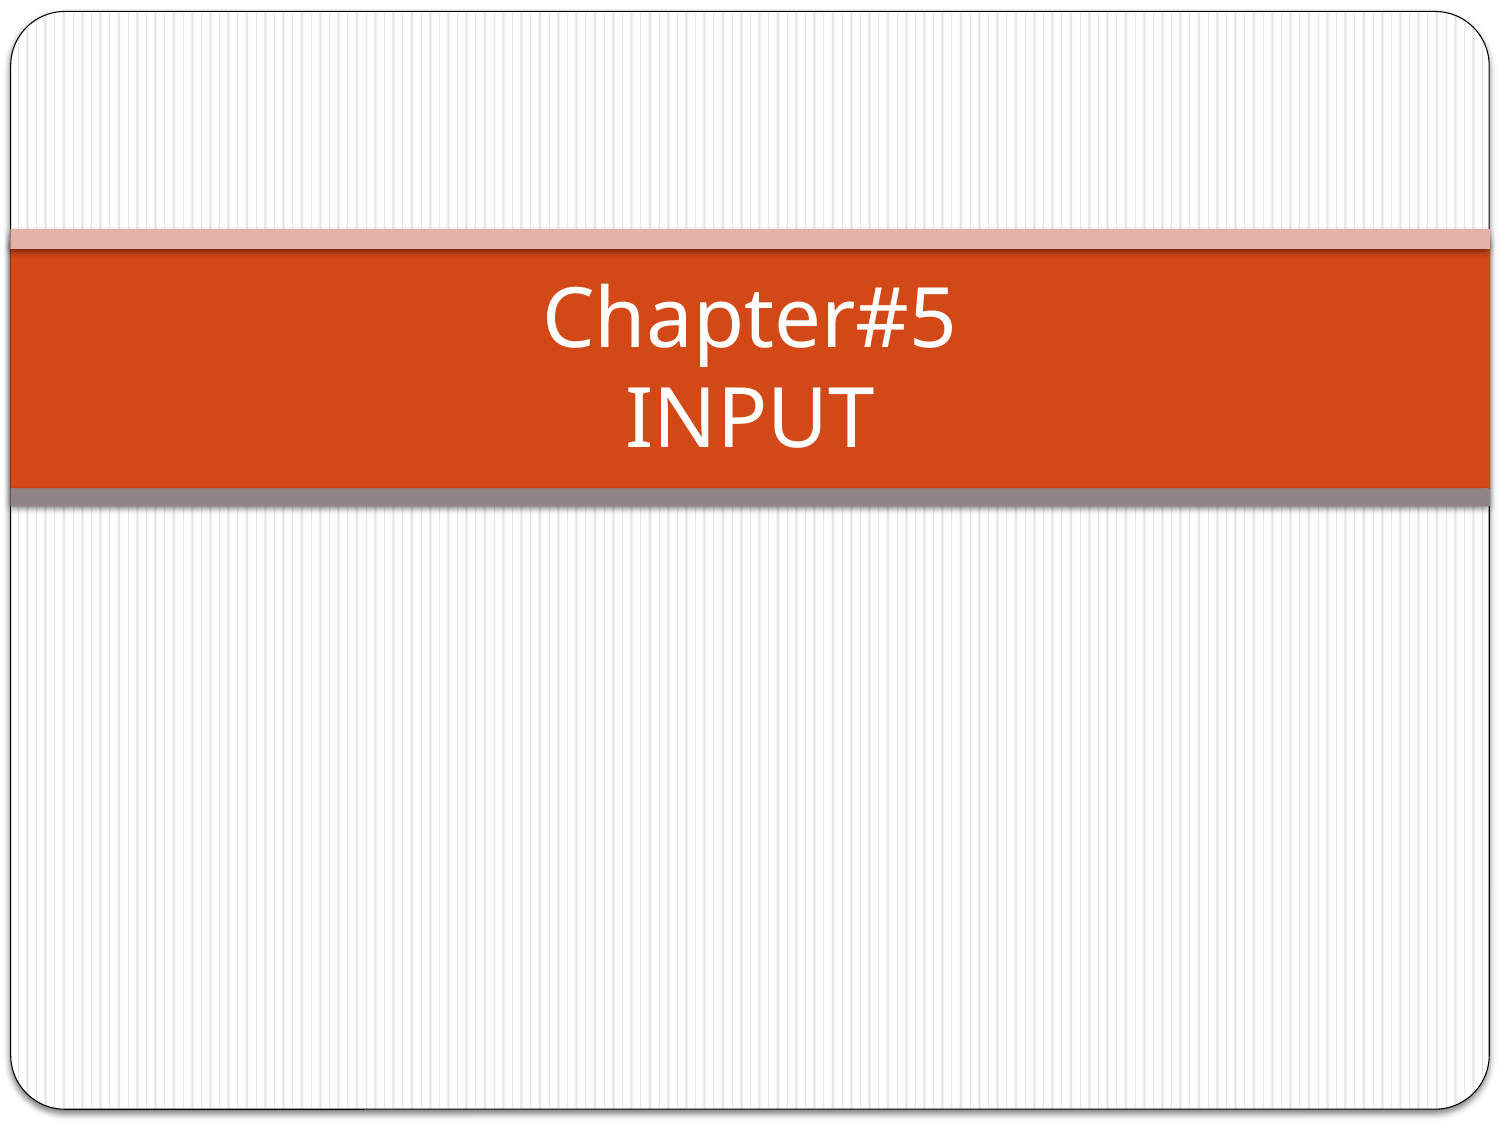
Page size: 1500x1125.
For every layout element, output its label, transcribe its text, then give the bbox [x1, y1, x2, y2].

title Chapter#5 INPUT [75, 247, 1425, 489]
